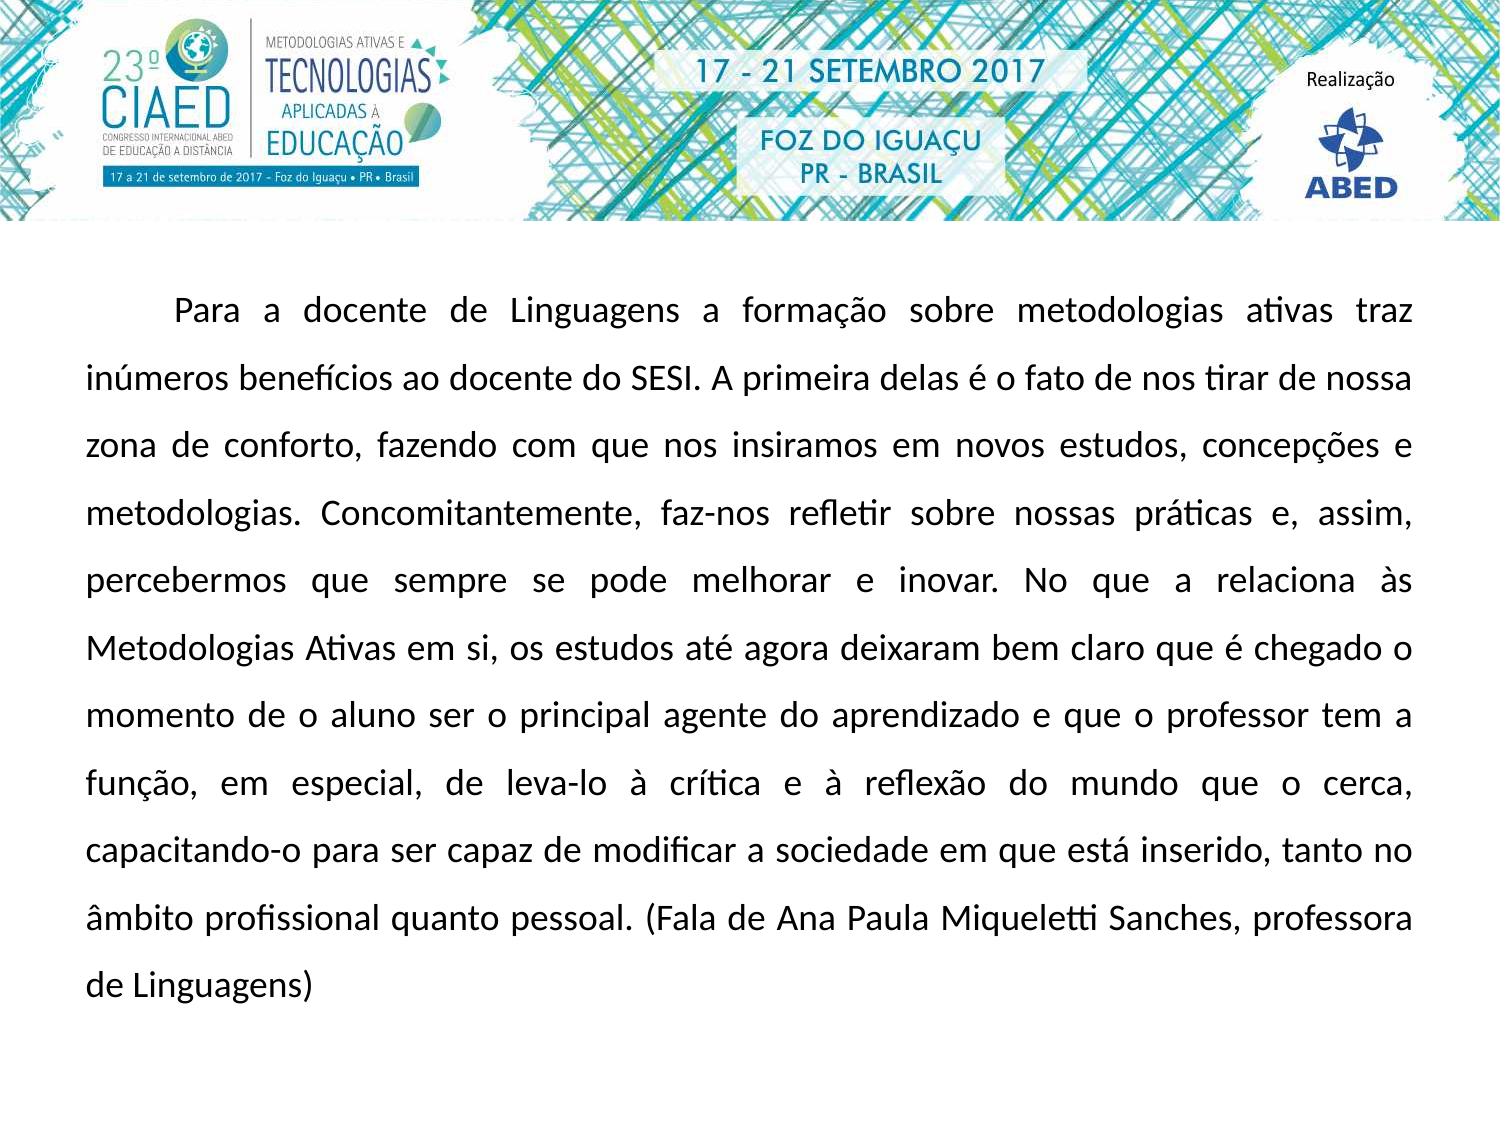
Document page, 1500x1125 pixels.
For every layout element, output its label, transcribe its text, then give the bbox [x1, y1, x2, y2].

text_box Para a docente de Linguagens a formação sobre metodologias ativas traz inúmeros benefícios ao docente do SESI. A primeira delas é o fato de nos tirar de nossa zona de conforto, fazendo com que nos insiramos em novos estudos, concepções e metodologias. Concomitantemente, faz-nos refletir sobre nossas práticas e, assim, percebermos que sempre se pode melhorar e inovar. No que a relaciona às Metodologias Ativas em si, os estudos até agora deixaram bem claro que é chegado o momento de o aluno ser o principal agente do aprendizado e que o professor tem a função, em especial, de leva-lo à crítica e à reflexão do mundo que o cerca, capacitando-o para ser capaz de modificar a sociedade em que está inserido, tanto no âmbito profissional quanto pessoal. (Fala de Ana Paula Miqueletti Sanches, professora de Linguagens) [70, 255, 1430, 1013]
picture [0, 0, 1500, 222]
